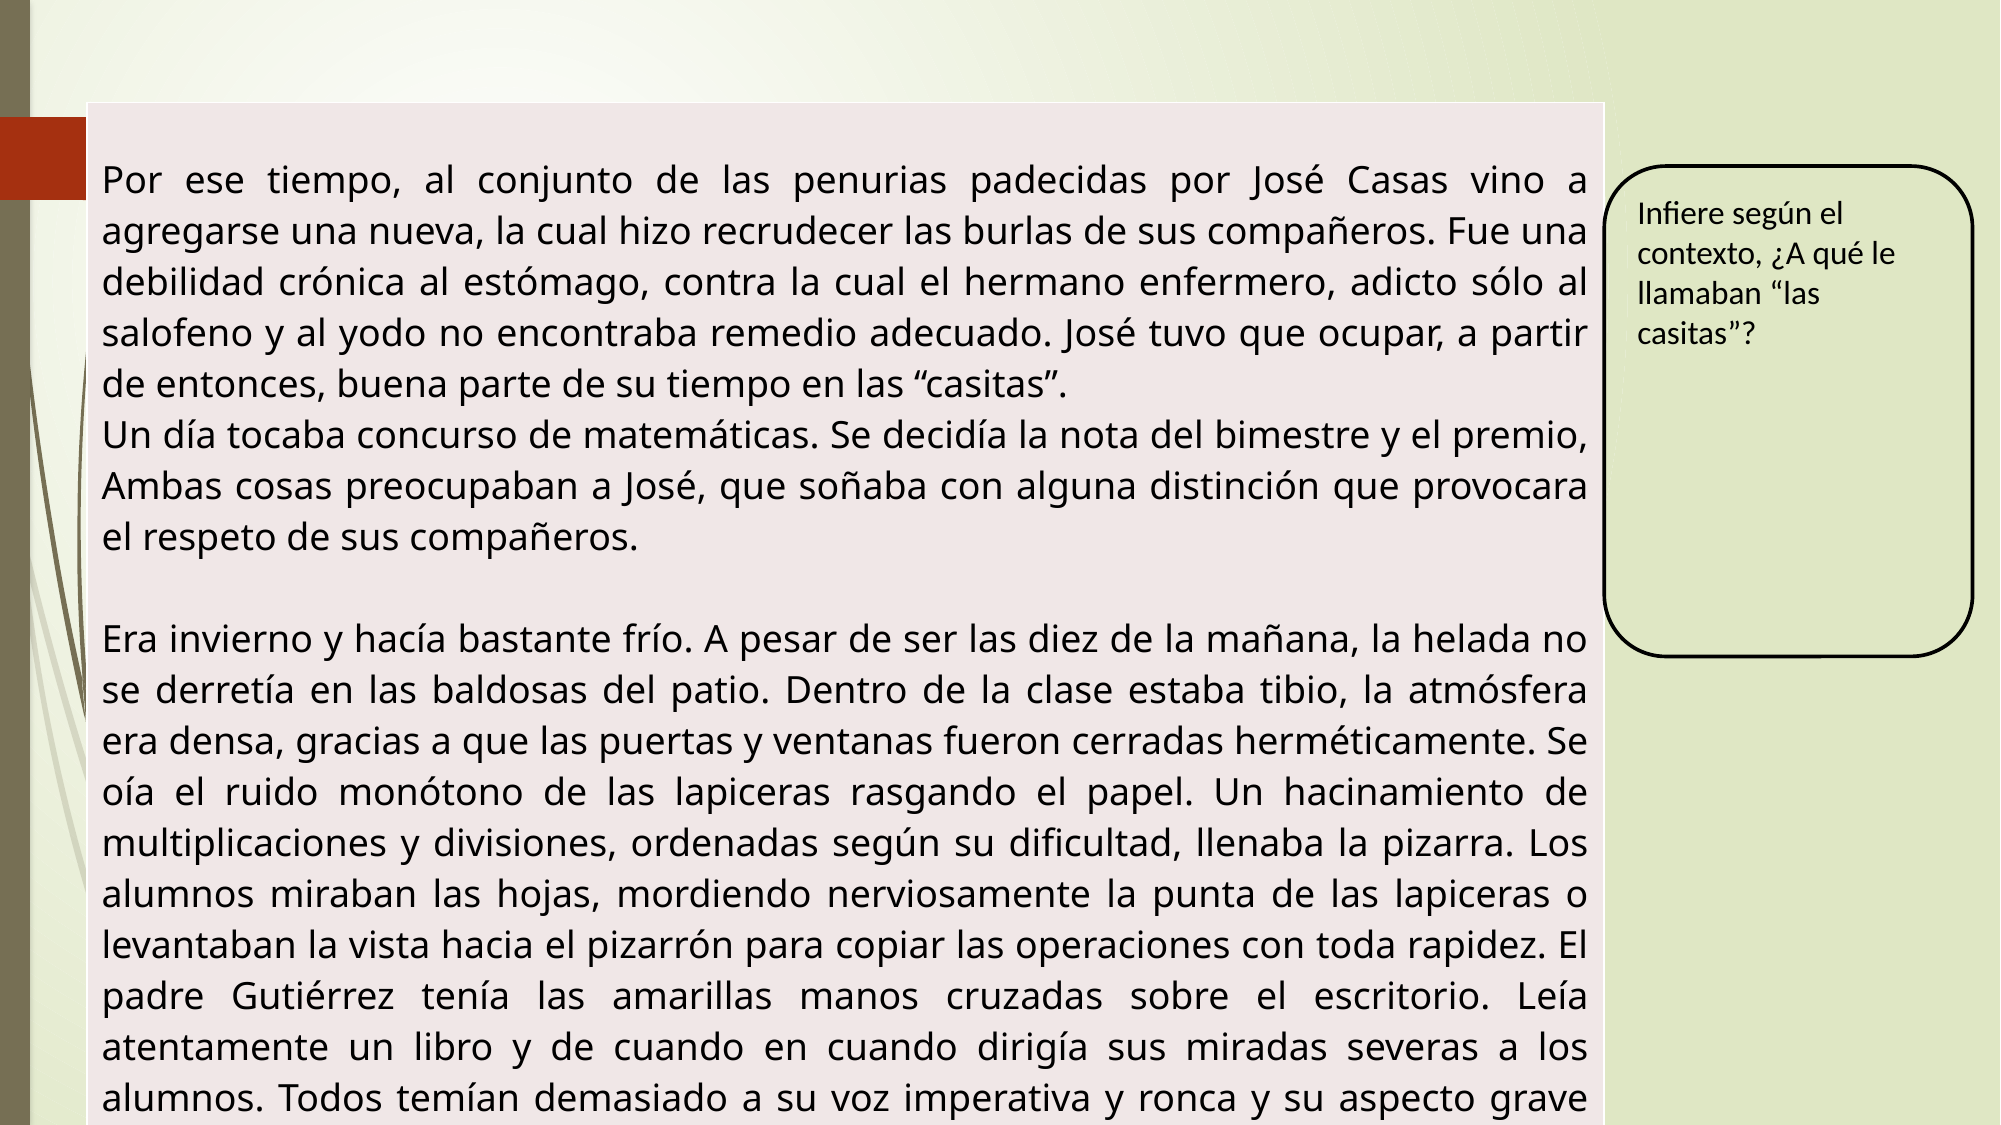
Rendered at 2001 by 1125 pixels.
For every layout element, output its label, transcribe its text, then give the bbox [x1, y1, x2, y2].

table_header Por ese tiempo, al conjunto de las penurias padecidas por José Casas vino a agregarse una nueva, la cual hizo recrudecer las burlas de sus compañeros. Fue una debilidad crónica al estómago, contra la cual el hermano enfermero, adicto sólo al salofeno y al yodo no encontraba remedio adecuado. José tuvo que ocupar, a partir de entonces, buena parte de su tiempo en las “casitas”. Un día tocaba concurso de matemáticas. Se decidía la nota del bimestre y el premio, Ambas cosas preocupaban a José, que soñaba con alguna distinción que provocara el respeto de sus compañeros. Era invierno y hacía bastante frío. A pesar de ser las diez de la mañana, la helada no se derretía en las baldosas del patio. Dentro de la clase estaba tibio, la atmósfera era densa, gracias a que las puertas y ventanas fueron cerradas herméticamente. Se oía el ruido monótono de las lapiceras rasgando el papel. Un hacinamiento de multiplicaciones y divisiones, ordenadas según su dificultad, llenaba la pizarra. Los alumnos miraban las hojas, mordiendo nerviosamente la punta de las lapiceras o levantaban la vista hacia el pizarrón para copiar las operaciones con toda rapidez. El padre Gutiérrez tenía las amarillas manos cruzadas sobre el escritorio. Leía atentamente un libro y de cuando en cuando dirigía sus miradas severas a los alumnos. Todos temían demasiado a su voz imperativa y ronca y su aspecto grave como para pretender copia la prueba. [88, 103, 1603, 1125]
text_box Infiere según el contexto, ¿A qué le llamaban “las casitas”? [1604, 166, 1973, 657]
